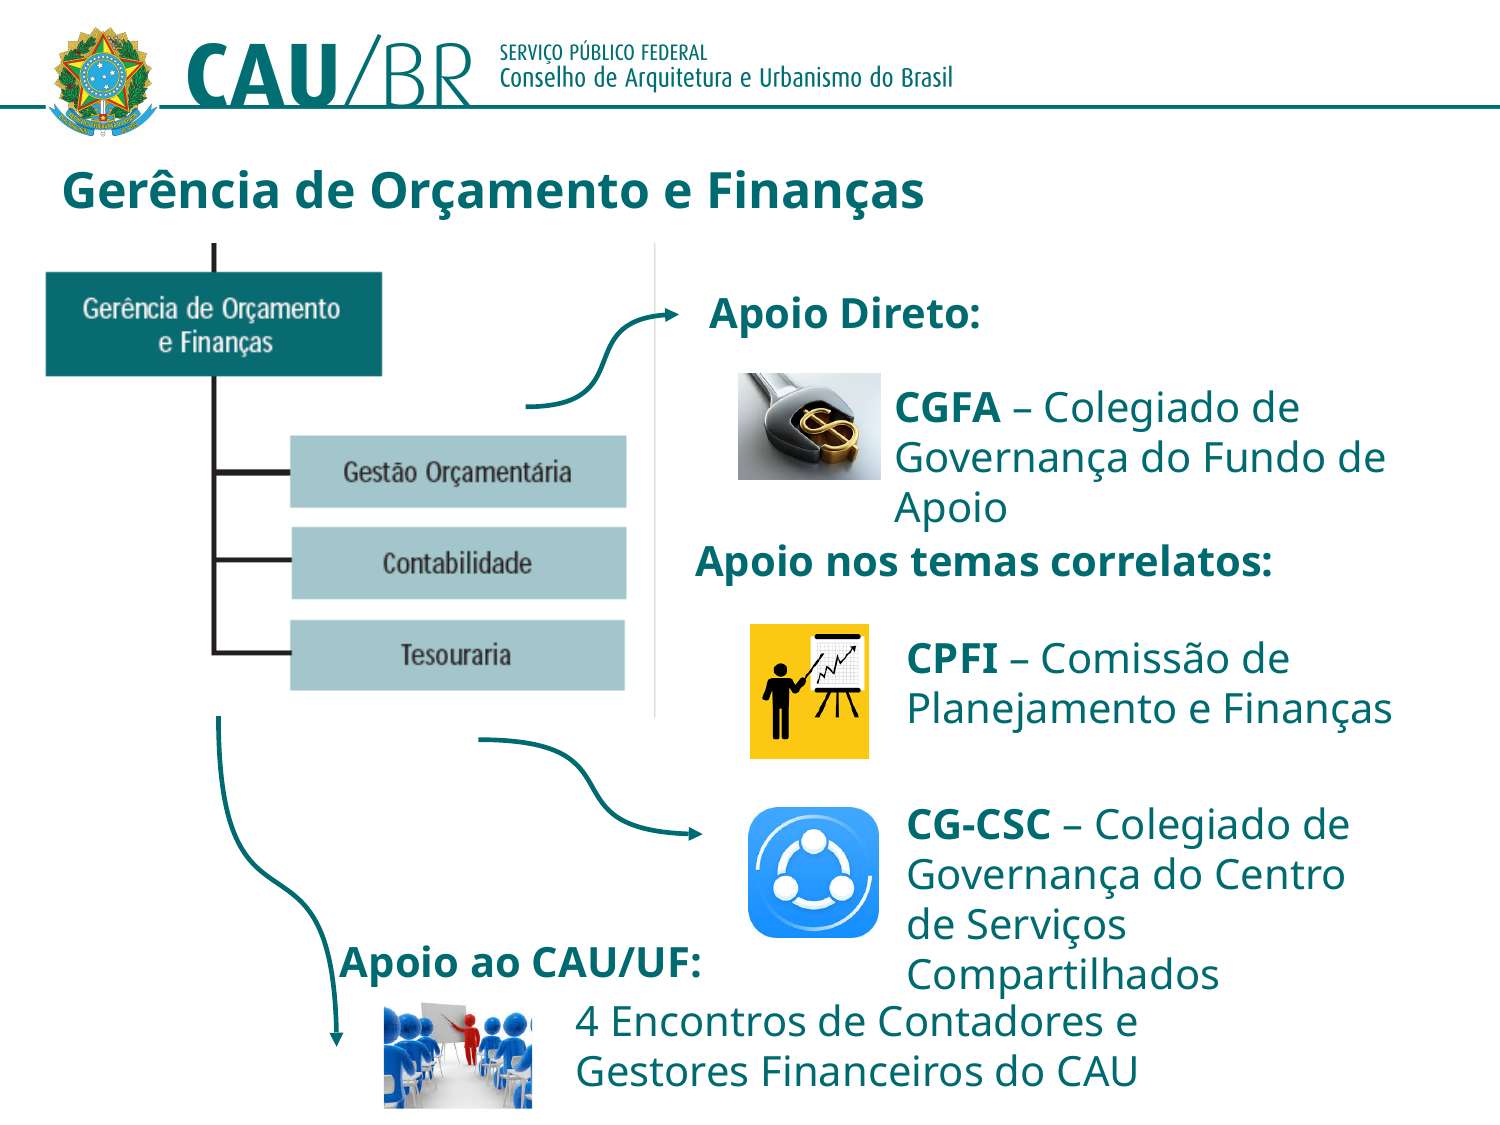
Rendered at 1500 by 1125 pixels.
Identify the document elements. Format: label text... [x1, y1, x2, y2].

text_box CGFA – Colegiado de Governança do Fundo de Apoio [879, 373, 1447, 539]
text_box CPFI – Comissão de Planejamento e Finanças [891, 624, 1459, 740]
text_box 4 Encontros de Contadores e Gestores Financeiros do CAU [561, 987, 1176, 1103]
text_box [477, 739, 703, 835]
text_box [525, 314, 680, 408]
text_box Apoio nos temas correlatos: [680, 527, 1300, 592]
text_box Apoio Direto: [694, 278, 1008, 344]
text_box Gerência de Orçamento e Finanças [46, 151, 941, 226]
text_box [0, 243, 656, 953]
picture [0, 0, 1500, 1125]
text_box CG-CSC – Colegiado de Governança do Centro de Serviços Compartilhados [891, 790, 1416, 1006]
text_box Apoio ao CAU/UF: [325, 928, 728, 994]
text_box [111, 822, 444, 941]
text_box [986, 704, 1017, 765]
